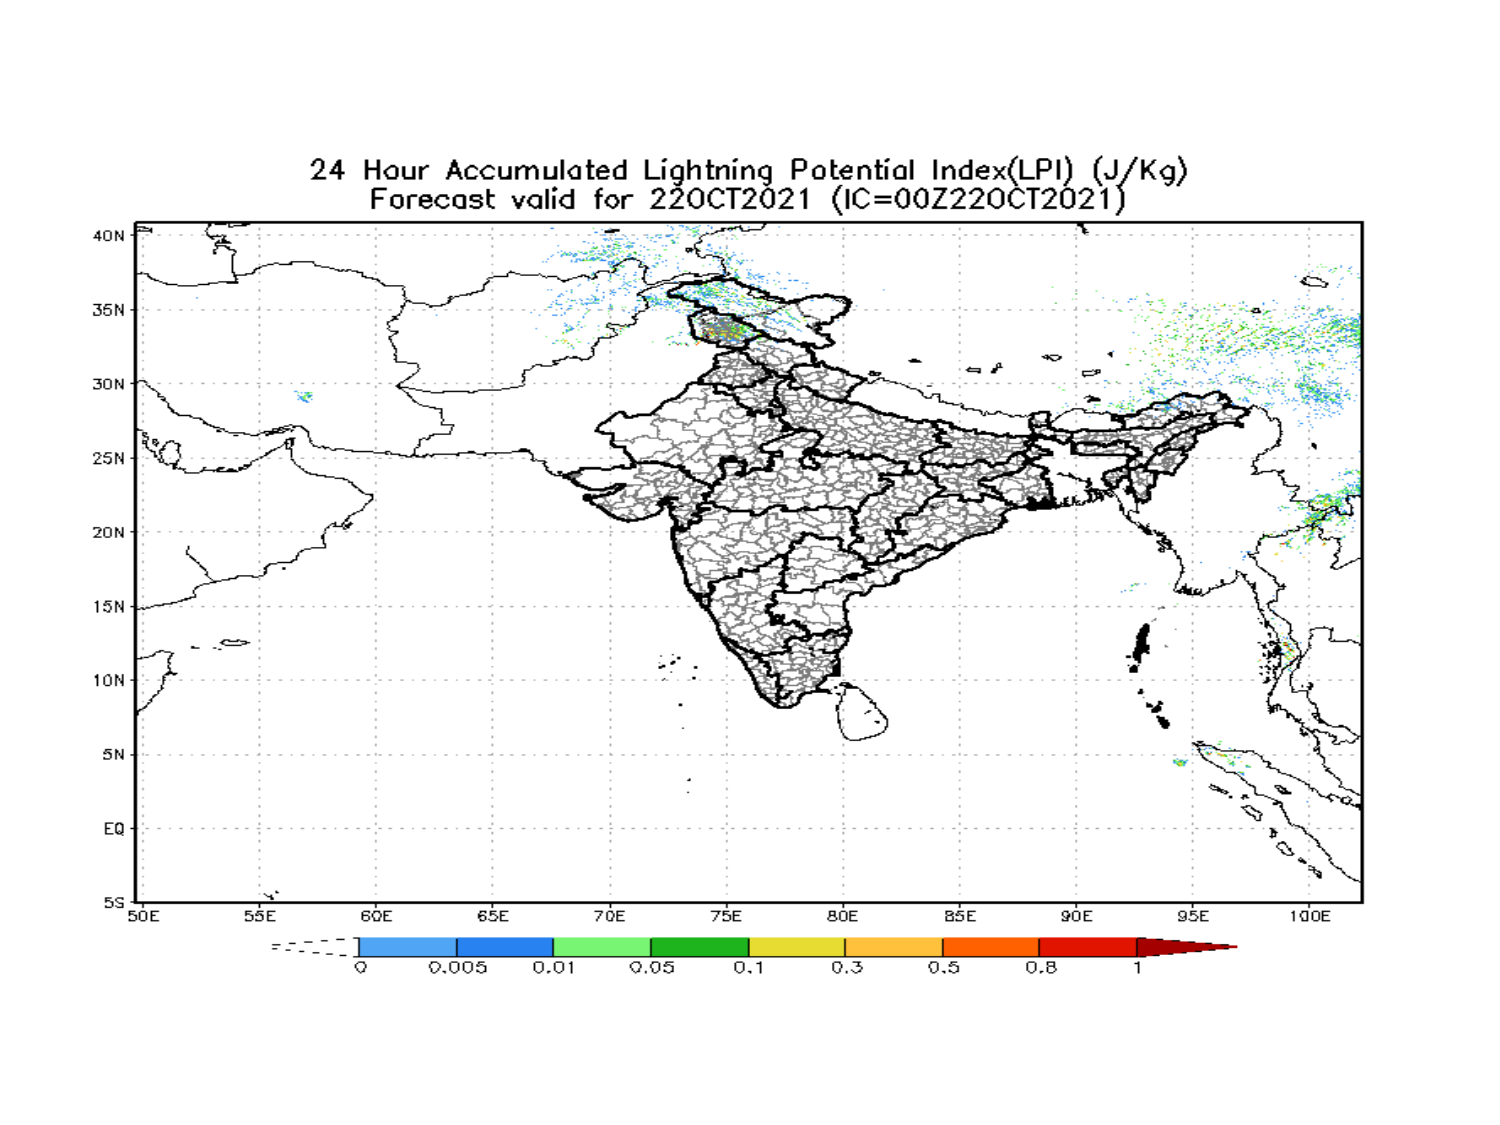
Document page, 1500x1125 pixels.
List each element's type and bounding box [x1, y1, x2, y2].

picture [74, 149, 1426, 976]
